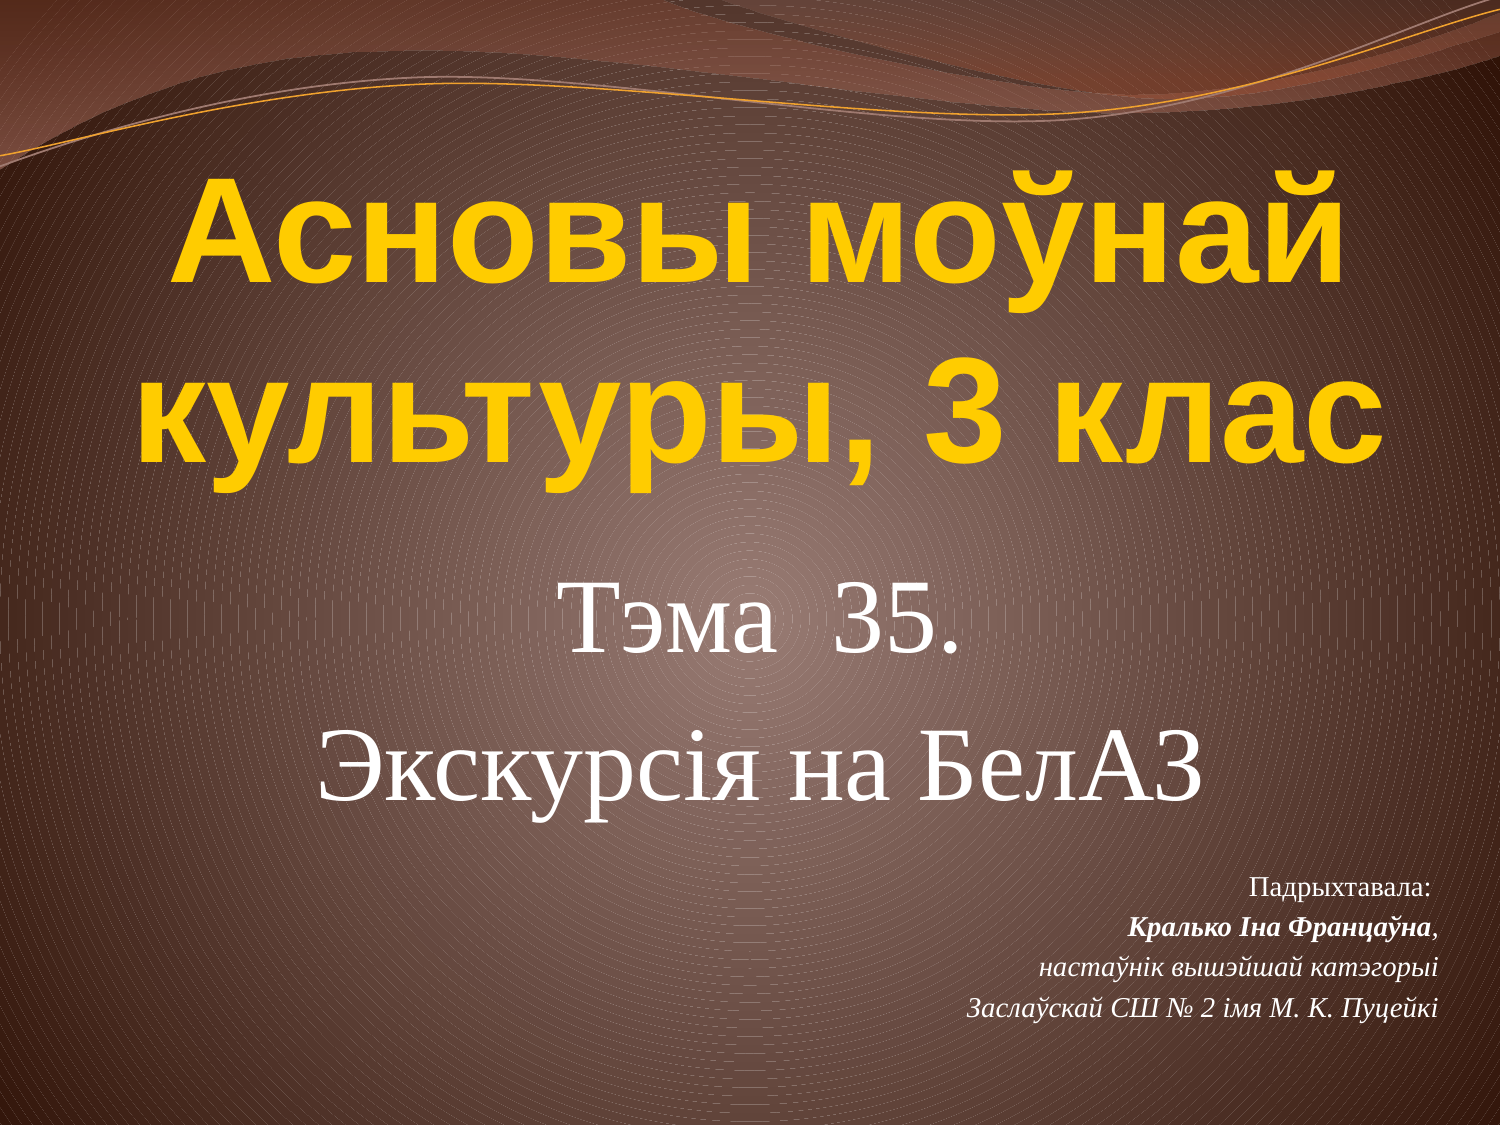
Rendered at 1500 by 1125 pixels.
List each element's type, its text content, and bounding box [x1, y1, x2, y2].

subtitle Тэма 35. Экскурсія на БелАЗ Падрыхтавала: Кралько Іна Францаўна, настаўнік вышэйшай катэгорыі Заслаўскай СШ № 2 імя М. К. Пуцейкі [82, 539, 1448, 1035]
title Асновы моўнай культуры, 3 клас [117, 140, 1406, 493]
